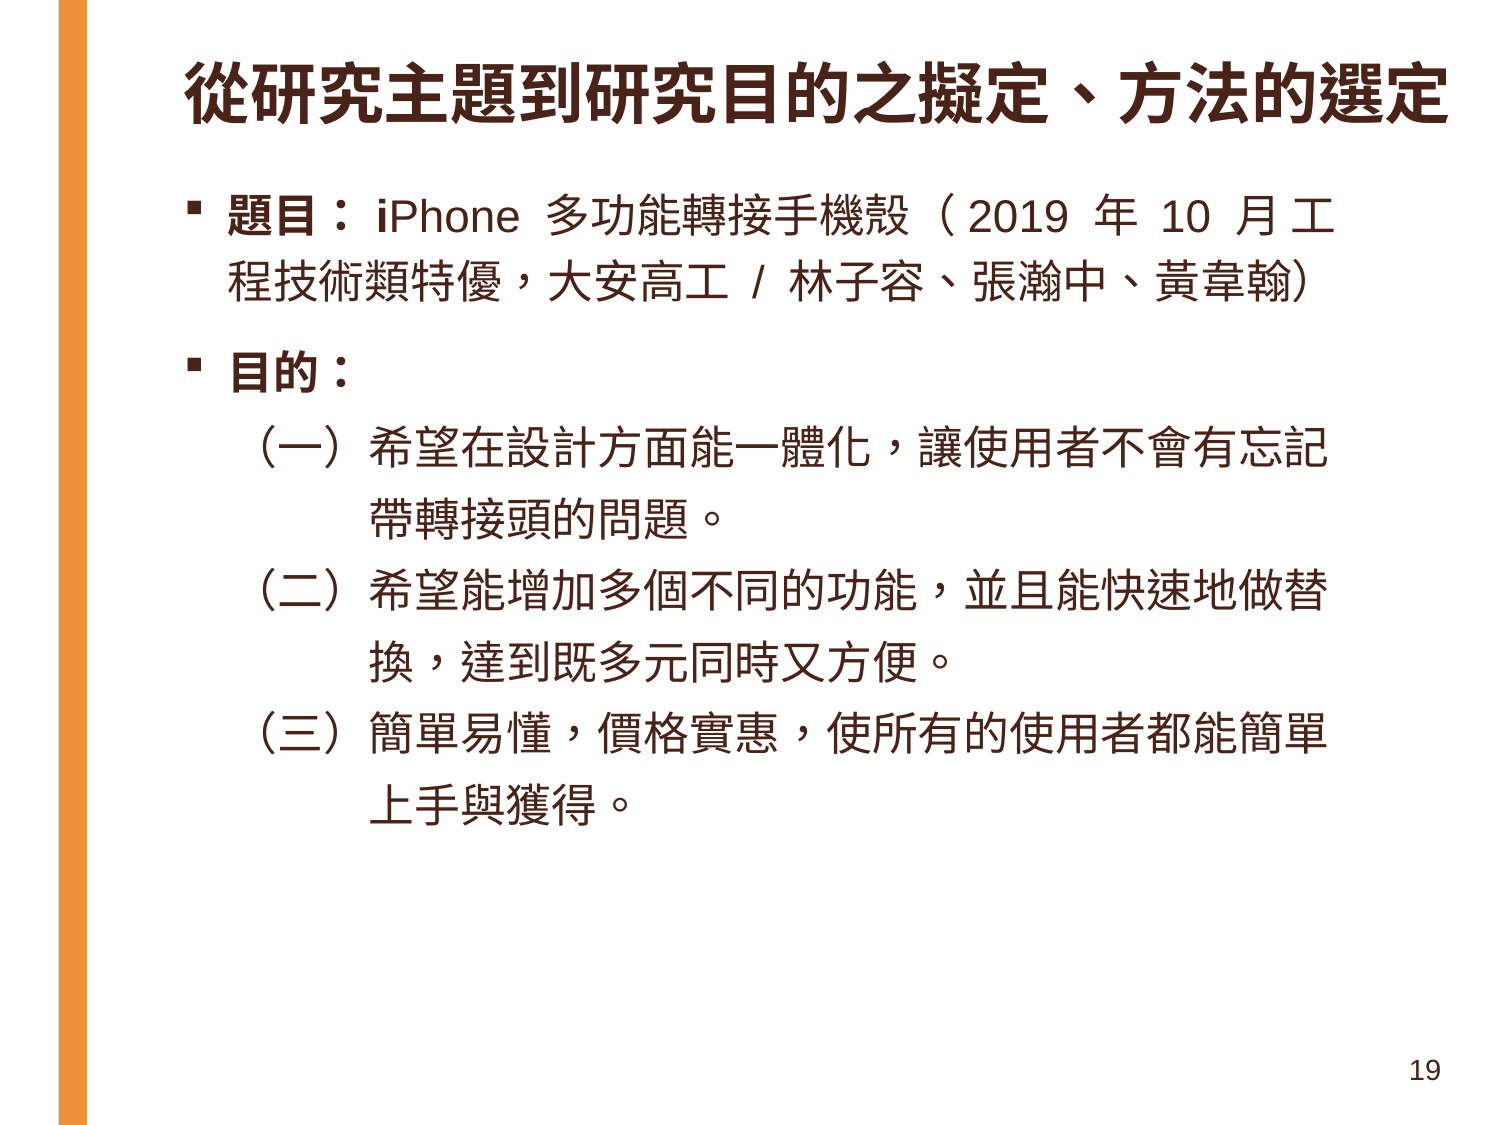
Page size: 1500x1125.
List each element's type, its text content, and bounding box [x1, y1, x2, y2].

title 從研究主題到研究目的之擬定、方法的選定 [168, 53, 1483, 168]
list 題目：iPhone 多功能轉接手機殼（2019 年 10 月 工程技術類特優，大安高工 / 林子容、張瀚中、黃韋翰） 目的： （一）希望在設計方面能一體化，讓使用者不會有忘記帶轉接頭的問題。 （二）希望能增加多個不同的功能，並且能快速地做替換，達到既多元同時又方便。 （三）簡單易懂，價格實惠，使所有的使用者都能簡單上手與獲得。 [168, 167, 1390, 1077]
slide_number 19 [1259, 1035, 1457, 1102]
